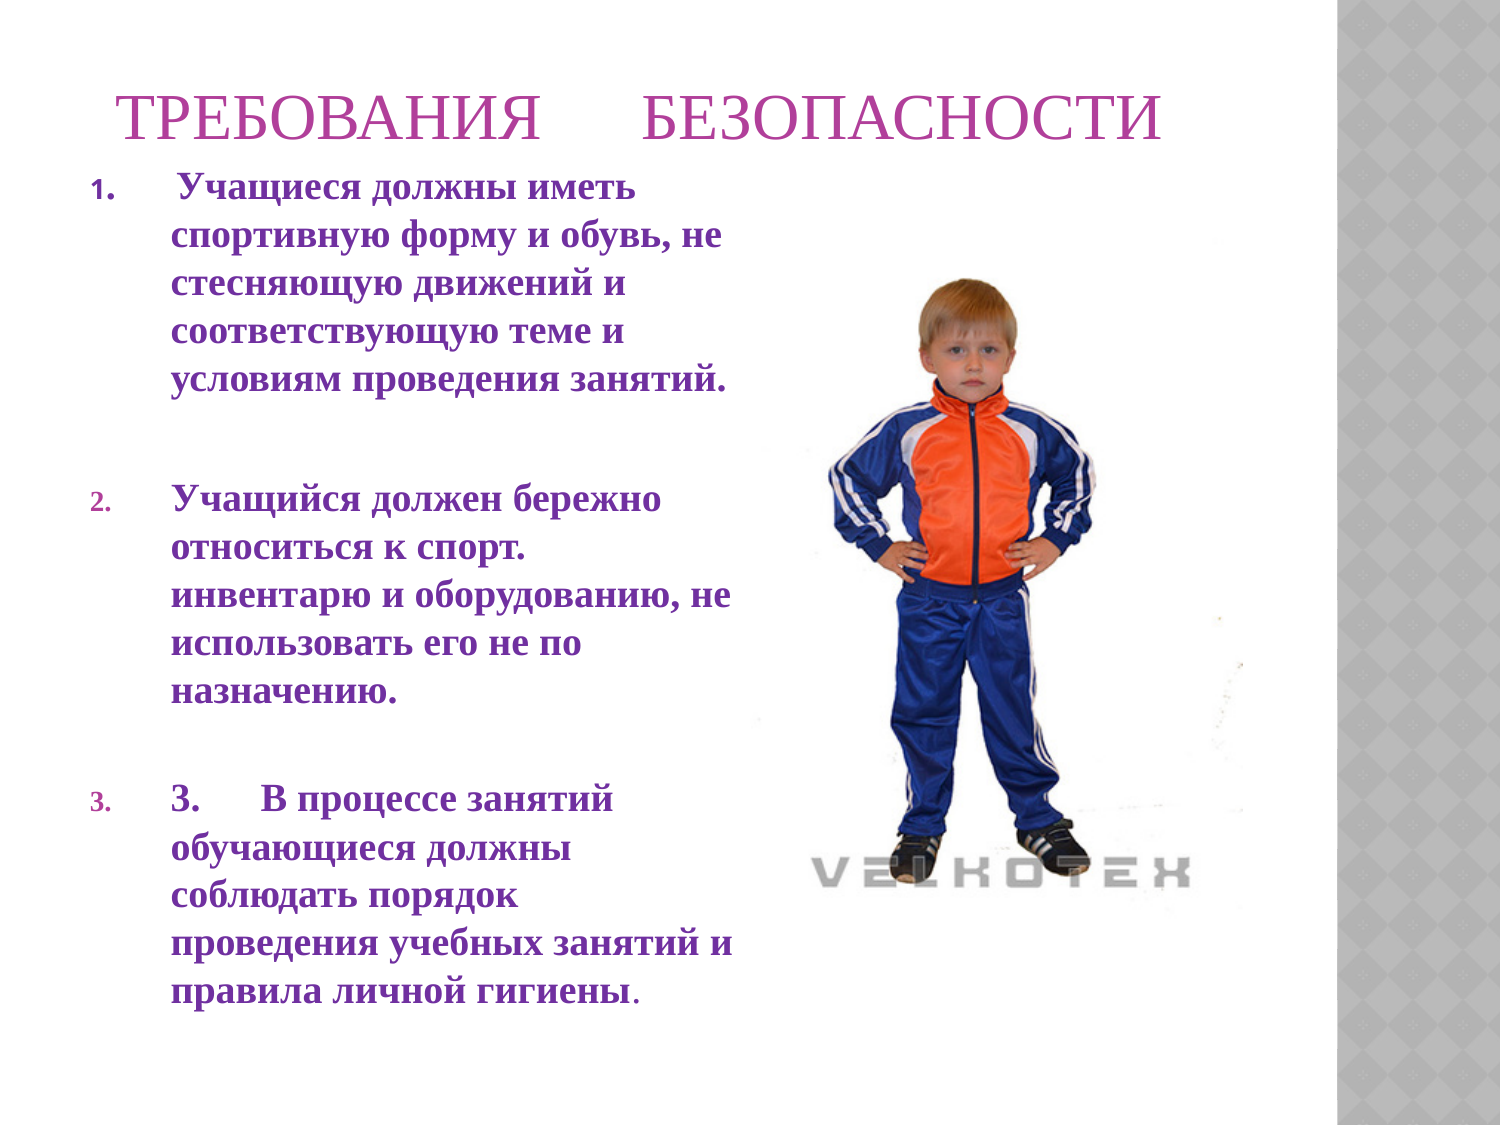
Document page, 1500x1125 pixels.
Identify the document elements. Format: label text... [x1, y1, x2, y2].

title требования безопасности [75, 52, 1263, 153]
list 1. Учащиеся должны иметь спортивную форму и обувь, не стесняющую движений и соответствующую теме и условиям проведения занятий. Учащийся должен бережно относиться к спорт. инвентарю и оборудованию, не использовать его не по назначению. 3. В процессе занятий обучающиеся должны соблюдать порядок проведения учебных занятий и правила личной гигиены. [75, 152, 750, 1067]
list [749, 222, 1243, 927]
